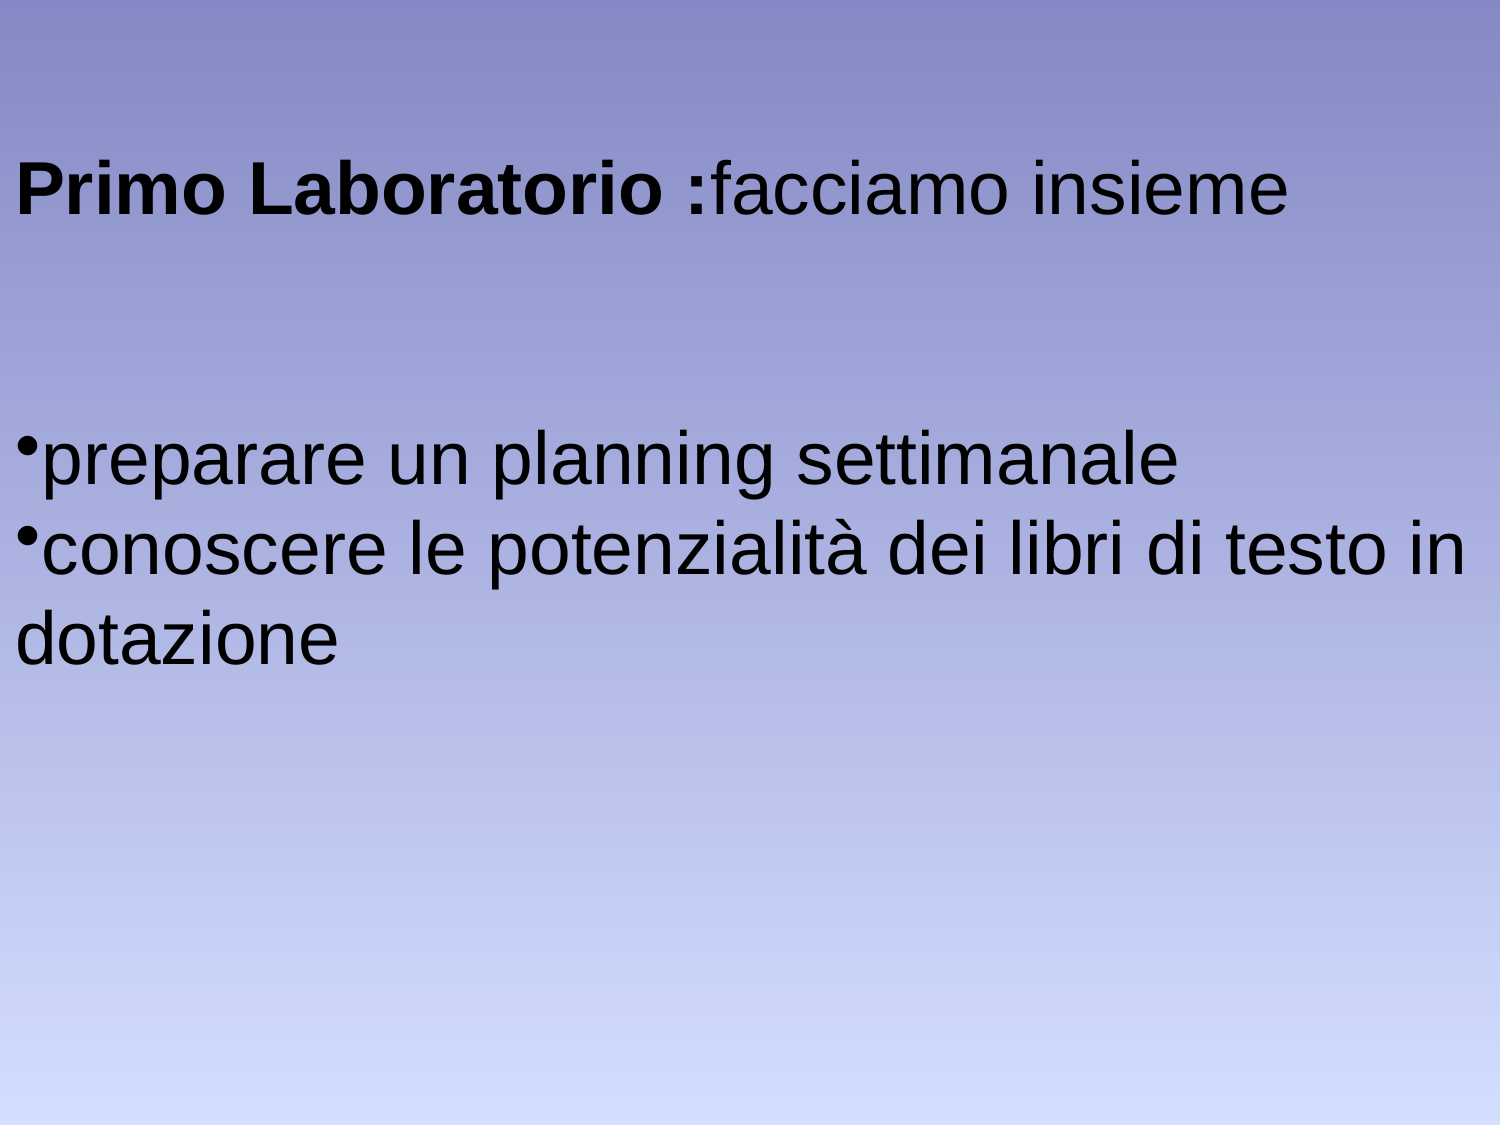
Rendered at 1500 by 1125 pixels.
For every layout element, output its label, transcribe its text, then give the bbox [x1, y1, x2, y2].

text_box Primo Laboratorio :facciamo insieme preparare un planning settimanale conoscere le potenzialità dei libri di testo in dotazione [0, 132, 1500, 777]
